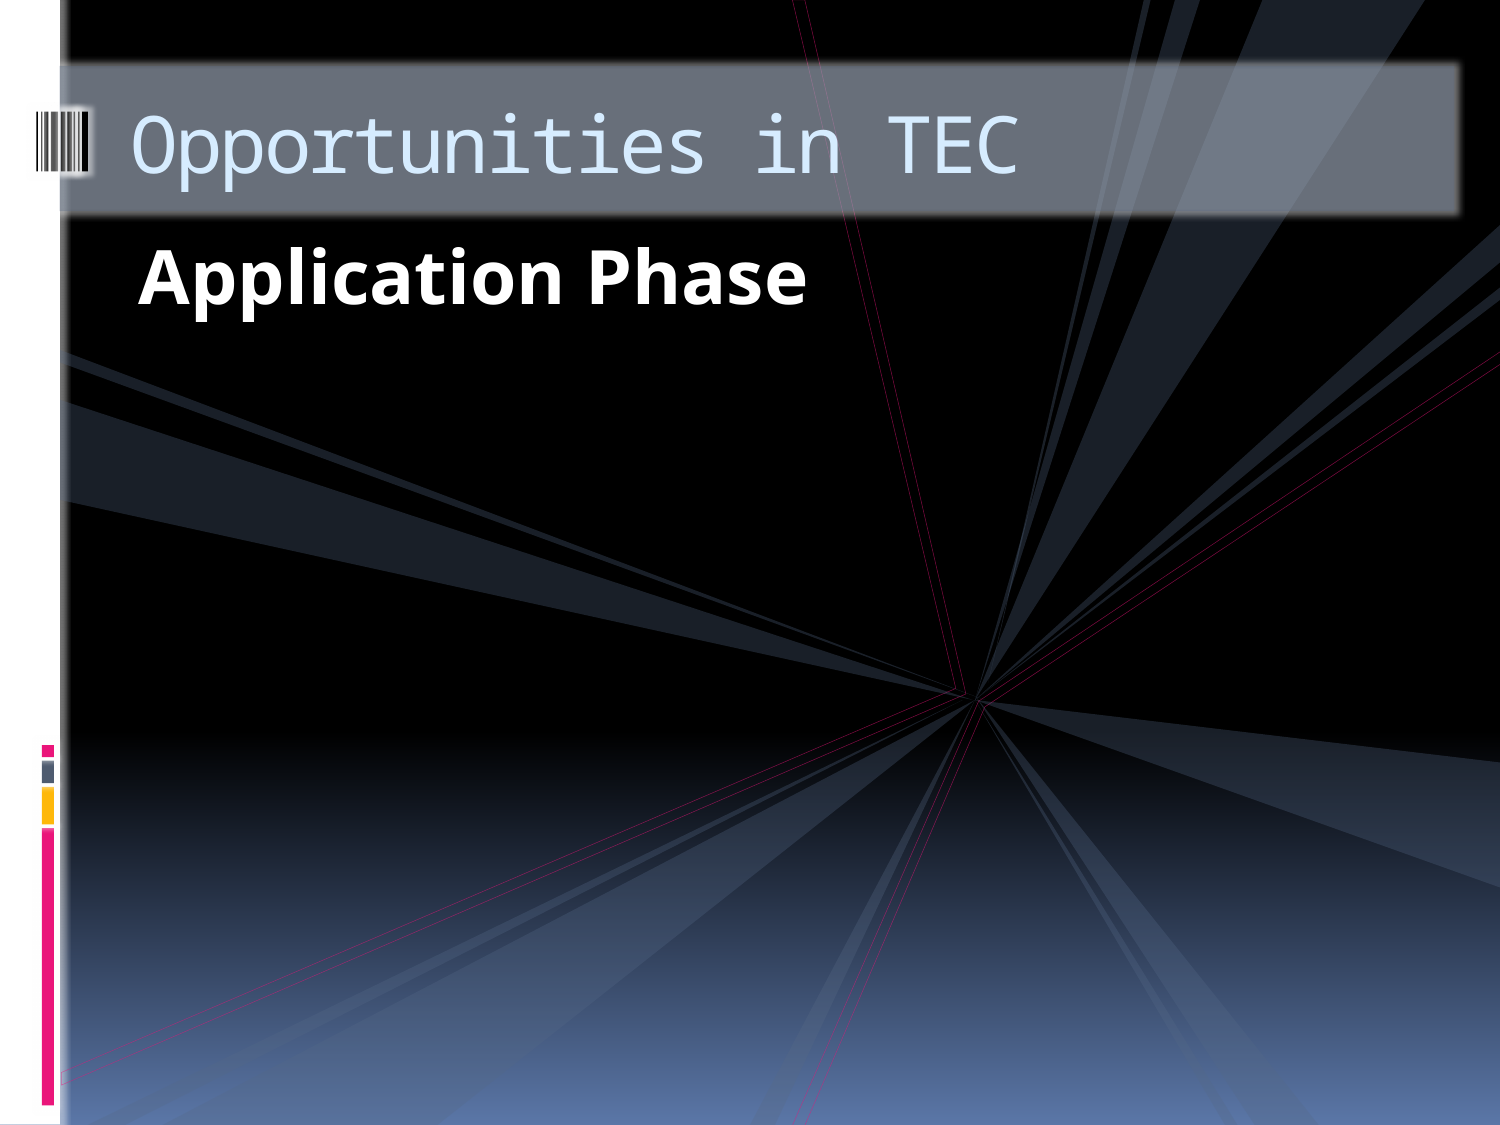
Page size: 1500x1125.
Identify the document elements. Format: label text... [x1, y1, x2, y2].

list Application Phase [115, 221, 1054, 383]
title Opportunities in TEC [115, 83, 1454, 212]
